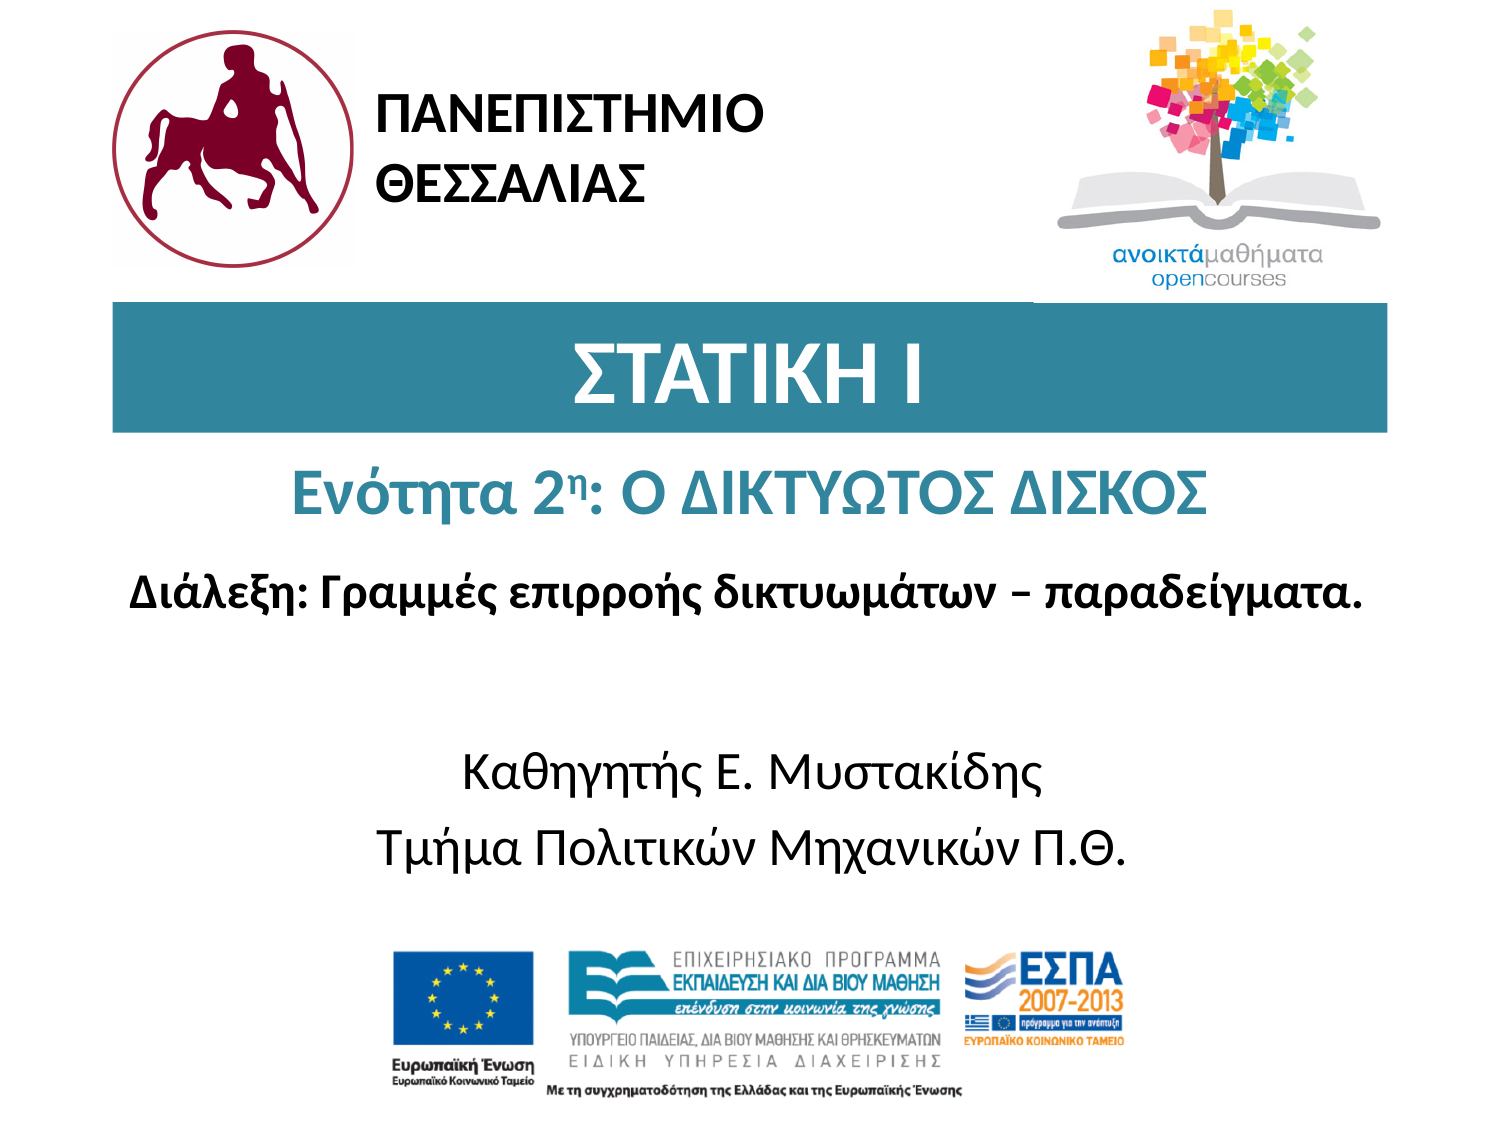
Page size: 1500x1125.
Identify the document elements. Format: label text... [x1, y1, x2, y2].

title ΣΤΑΤΙΚΗ Ι [112, 302, 1388, 433]
picture [111, 30, 354, 268]
subtitle Ενότητα 2η: Ο ΔΙΚΤΥΩΤΟΣ ΔΙΣΚΟΣ [0, 440, 1500, 551]
text_box ΠΑΝΕΠΙΣΤΗΜΙΟ ΘΕΣΣΑΛΙΑΣ [360, 66, 798, 232]
picture [1033, 4, 1401, 303]
text_box Διάλεξη: Γραμμές επιρροής δικτυωμάτων – παραδείγματα. [17, 550, 1477, 705]
picture [359, 928, 1148, 1116]
text_box Καθηγητής Ε. Μυστακίδης Τμήμα Πολιτικών Μηχανικών Π.Θ. [23, 727, 1483, 894]
